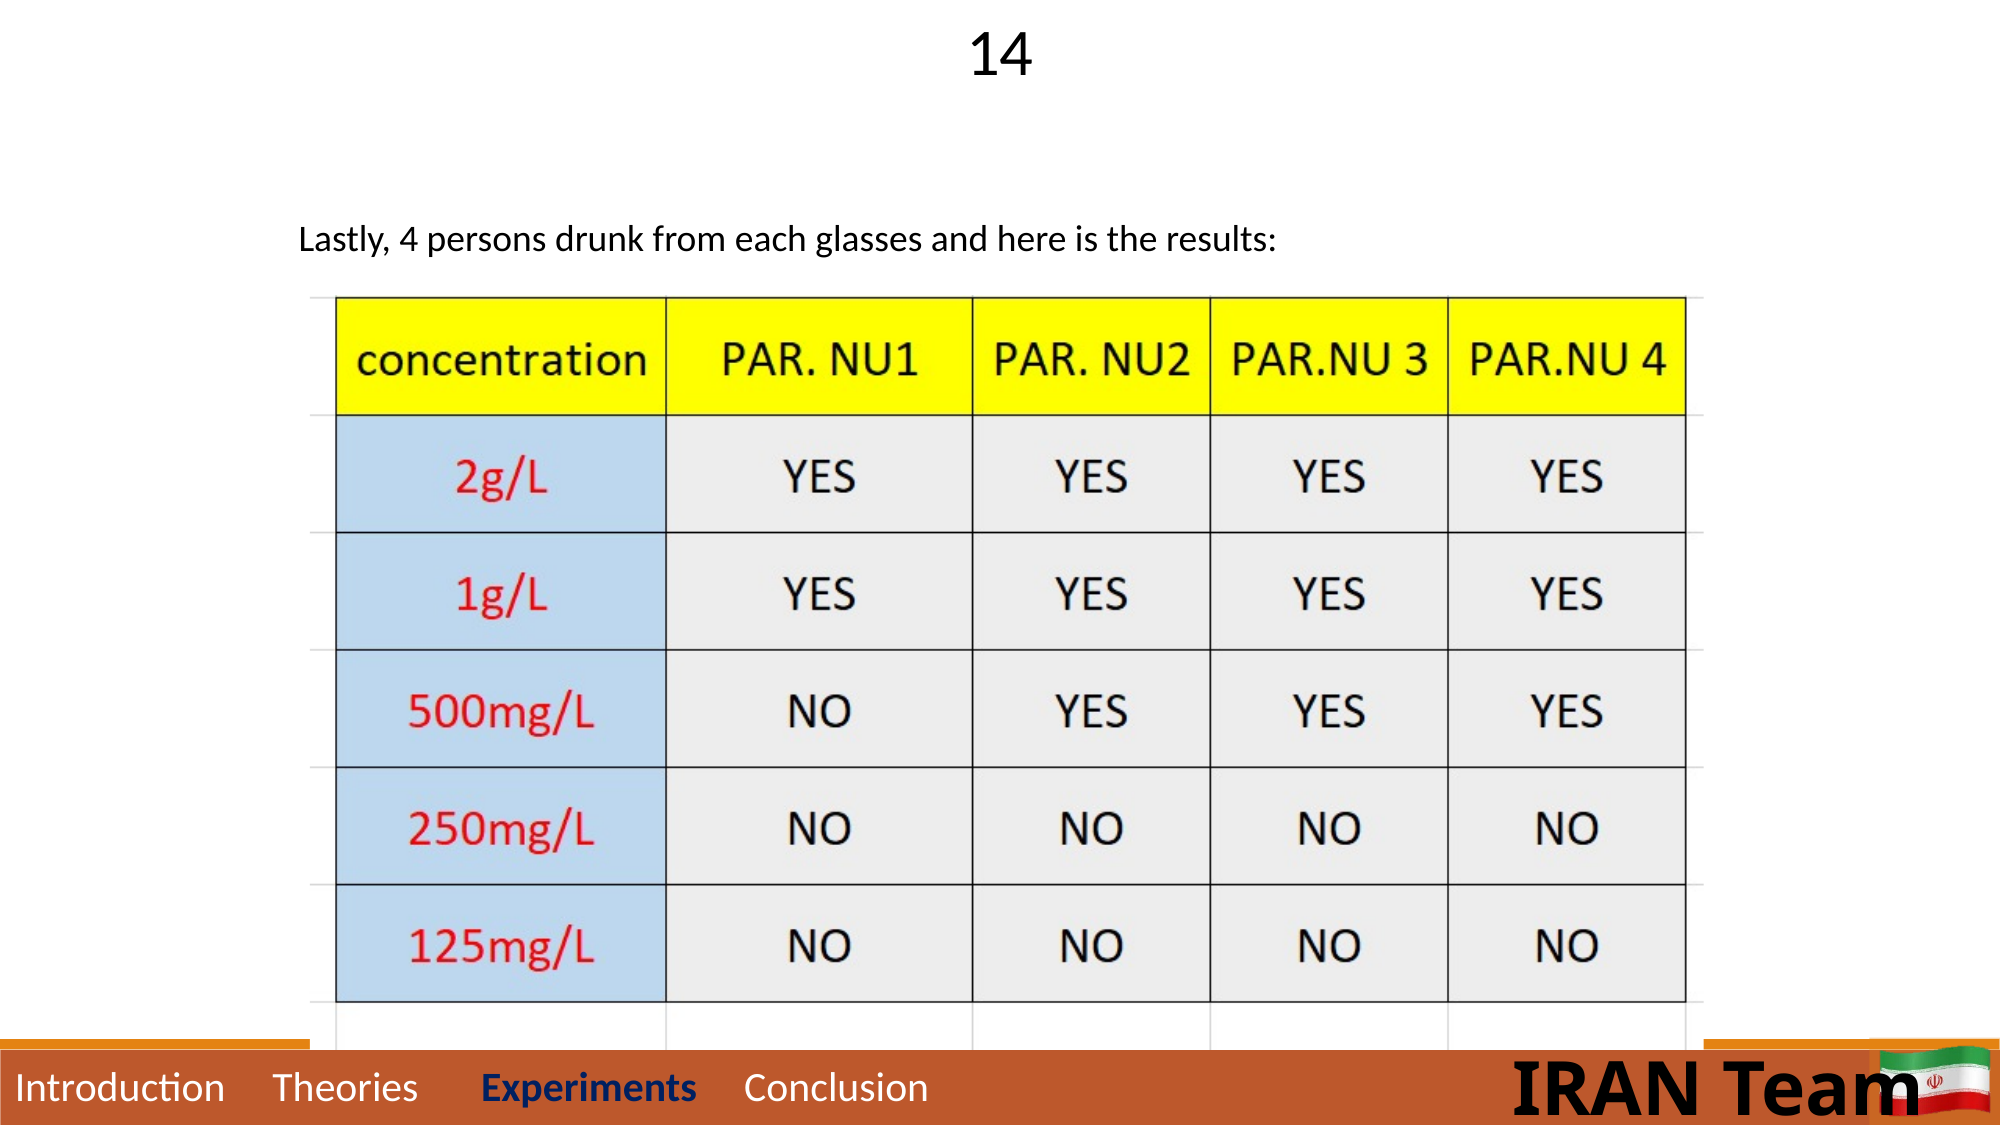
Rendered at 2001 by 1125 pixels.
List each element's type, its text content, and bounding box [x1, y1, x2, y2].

text_box Introduction [0, 1052, 257, 1118]
text_box Lastly, 4 persons drunk from each glasses and here is the results: [283, 206, 1649, 267]
picture [1868, 1037, 2000, 1125]
text_box Theories [257, 1052, 446, 1118]
text_box IRAN Team [1489, 1032, 1948, 1125]
picture [309, 294, 1705, 1051]
text_box Experiments [466, 1059, 737, 1118]
text_box Conclusion [729, 1059, 1000, 1117]
text_box 14 [0, 1, 2000, 97]
